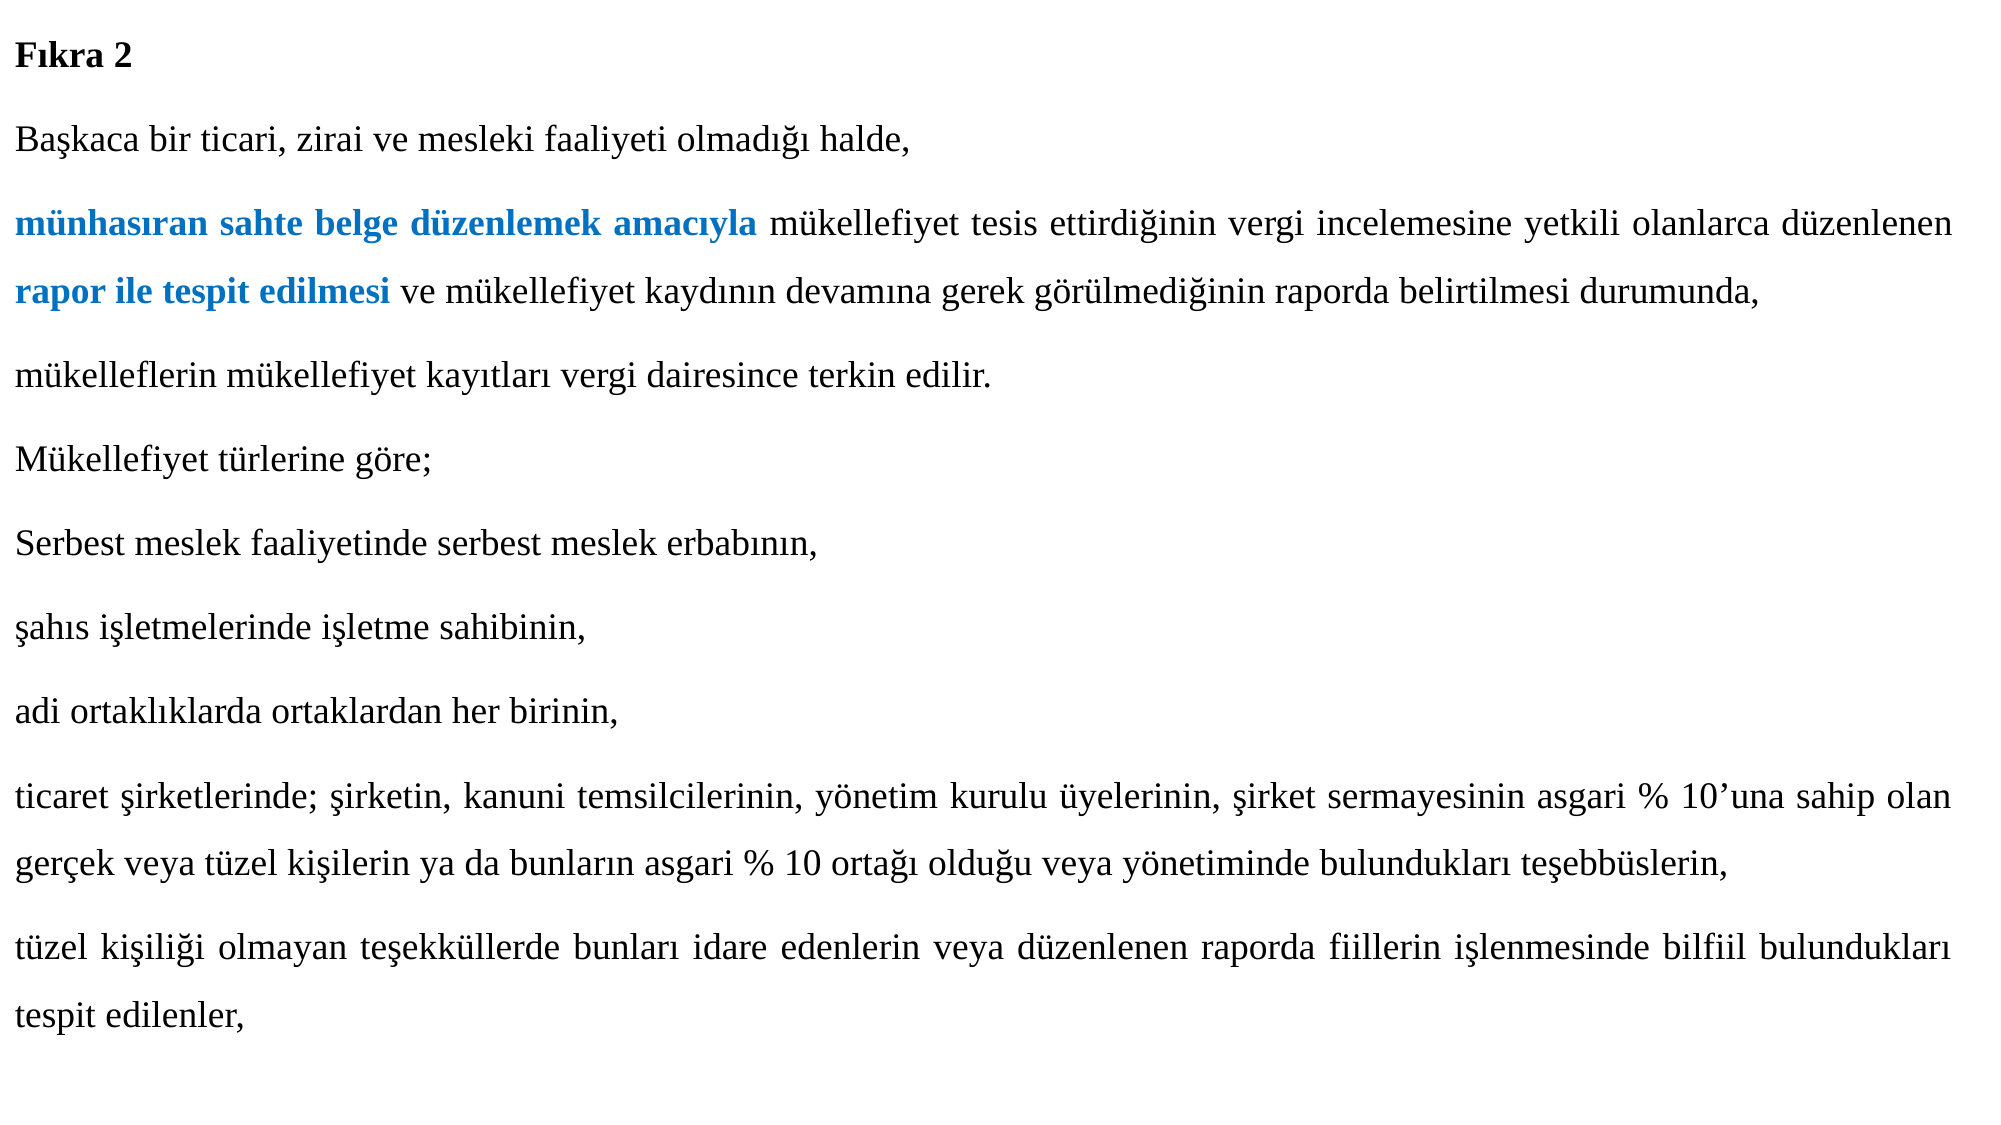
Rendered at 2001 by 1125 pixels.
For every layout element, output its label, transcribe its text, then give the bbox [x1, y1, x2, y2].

text_box Fıkra 2 Başkaca bir ticari, zirai ve mesleki faaliyeti olmadığı halde, münhasıran sahte belge düzenlemek amacıyla mükellefiyet tesis ettirdiğinin vergi incelemesine yetkili olanlarca düzenlenen rapor ile tespit edilmesi ve mükellefiyet kaydının devamına gerek görülmediğinin raporda belirtilmesi durumunda, mükelleflerin mükellefiyet kayıtları vergi dairesince terkin edilir. Mükellefiyet türlerine göre; Serbest meslek faaliyetinde serbest meslek erbabının, şahıs işletmelerinde işletme sahibinin, adi ortaklıklarda ortaklardan her birinin, ticaret şirketlerinde; şirketin, kanuni temsilcilerinin, yönetim kurulu üyelerinin, şirket sermayesinin asgari % 10’una sahip olan gerçek veya tüzel kişilerin ya da bunların asgari % 10 ortağı olduğu veya yönetiminde bulundukları teşebbüslerin, tüzel kişiliği olmayan teşekküllerde bunları idare edenlerin veya düzenlenen raporda fiillerin işlenmesinde bilfiil bulundukları tespit edilenler, [0, 0, 1970, 1043]
